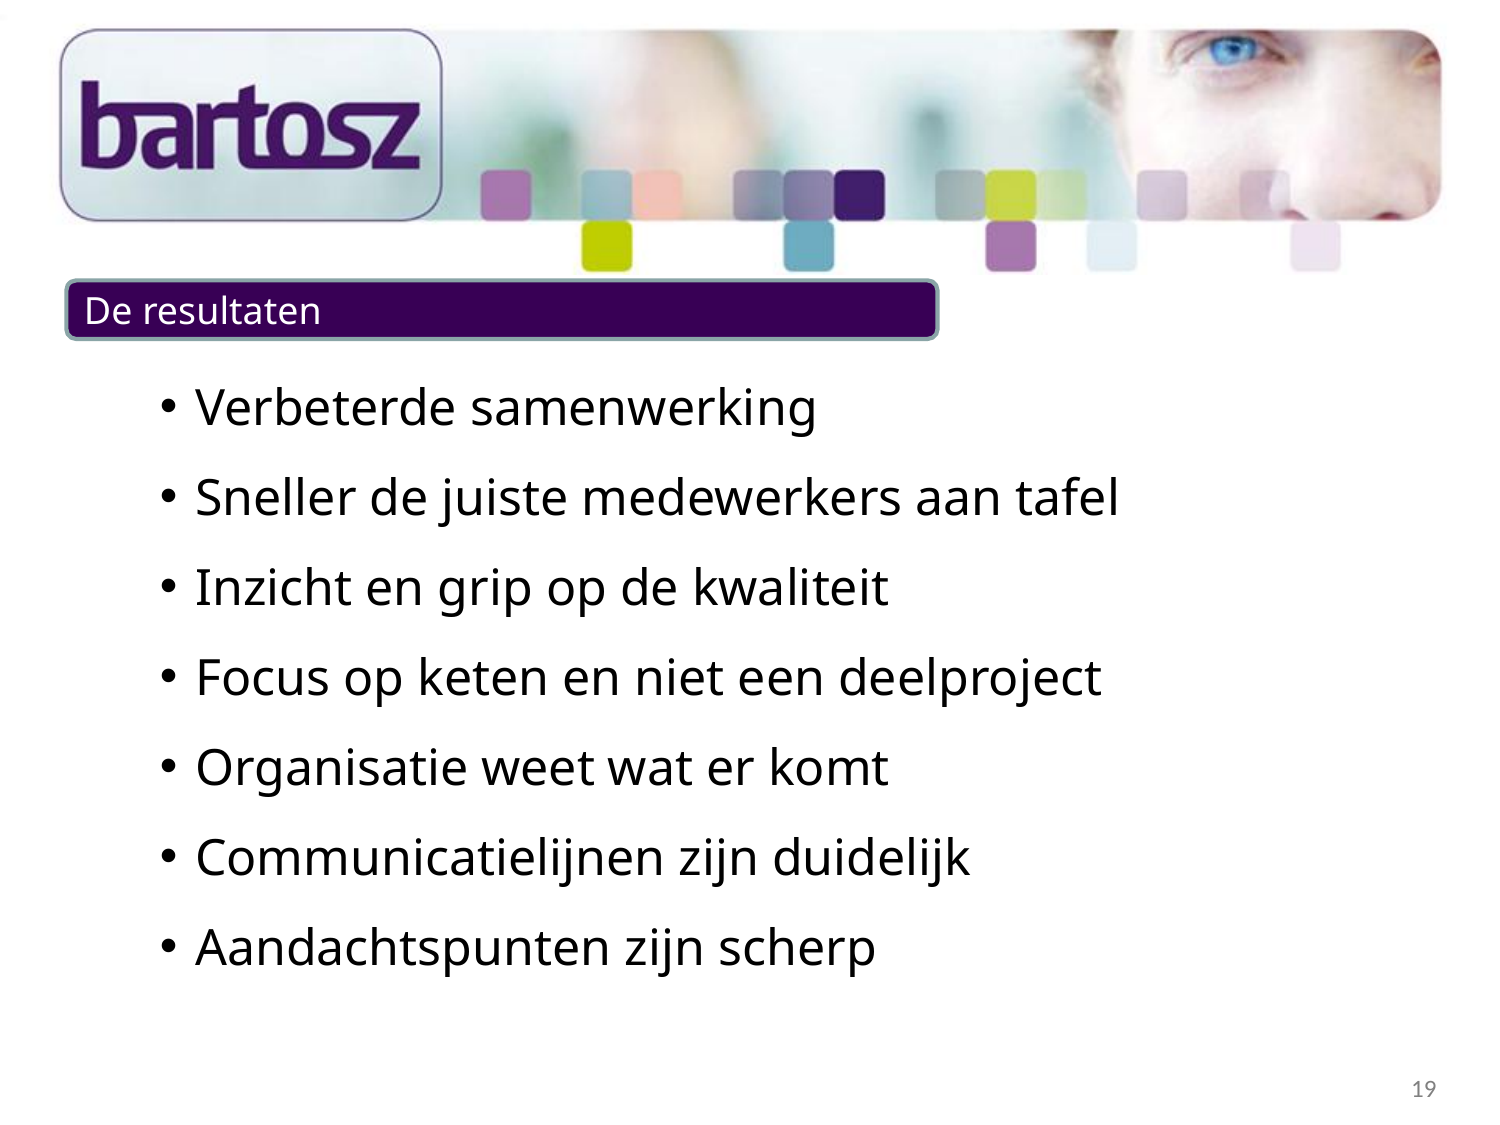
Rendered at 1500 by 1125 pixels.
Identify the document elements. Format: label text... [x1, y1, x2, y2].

text_box De resultaten [64, 283, 940, 342]
text_box 19 [1394, 1065, 1452, 1125]
text_box Verbeterde samenwerking Sneller de juiste medewerkers aan tafel Inzicht en grip op de kwaliteit Focus op keten en niet een deelproject Organisatie weet wat er komt Communicatielijnen zijn duidelijk Aandachtspunten zijn scherp [105, 338, 1301, 1125]
picture [0, 0, 1500, 275]
